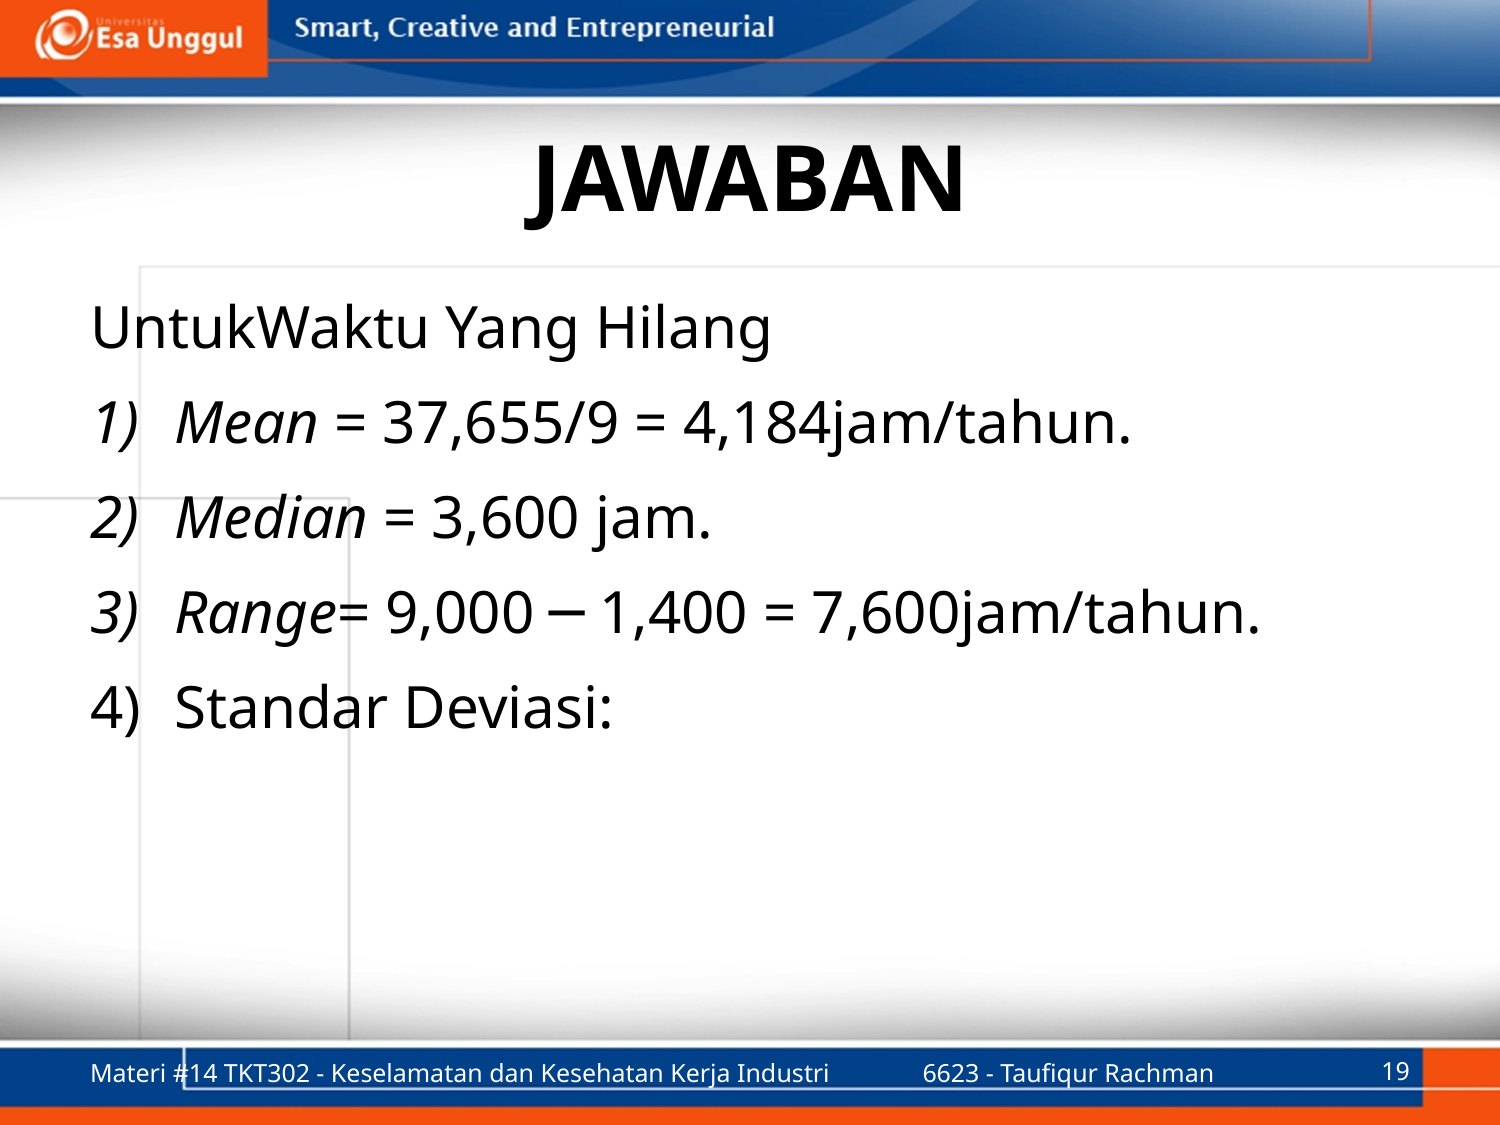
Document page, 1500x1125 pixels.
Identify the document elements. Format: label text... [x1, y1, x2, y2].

picture [0, 1, 1500, 1125]
title Jawaban [75, 99, 1425, 250]
slide_number 19 [1250, 1042, 1425, 1103]
footer 6623 - Taufiqur Rachman [887, 1042, 1250, 1103]
slide_number Materi #14 TKT302 - Keselamatan dan Kesehatan Kerja Industri [75, 1042, 850, 1103]
